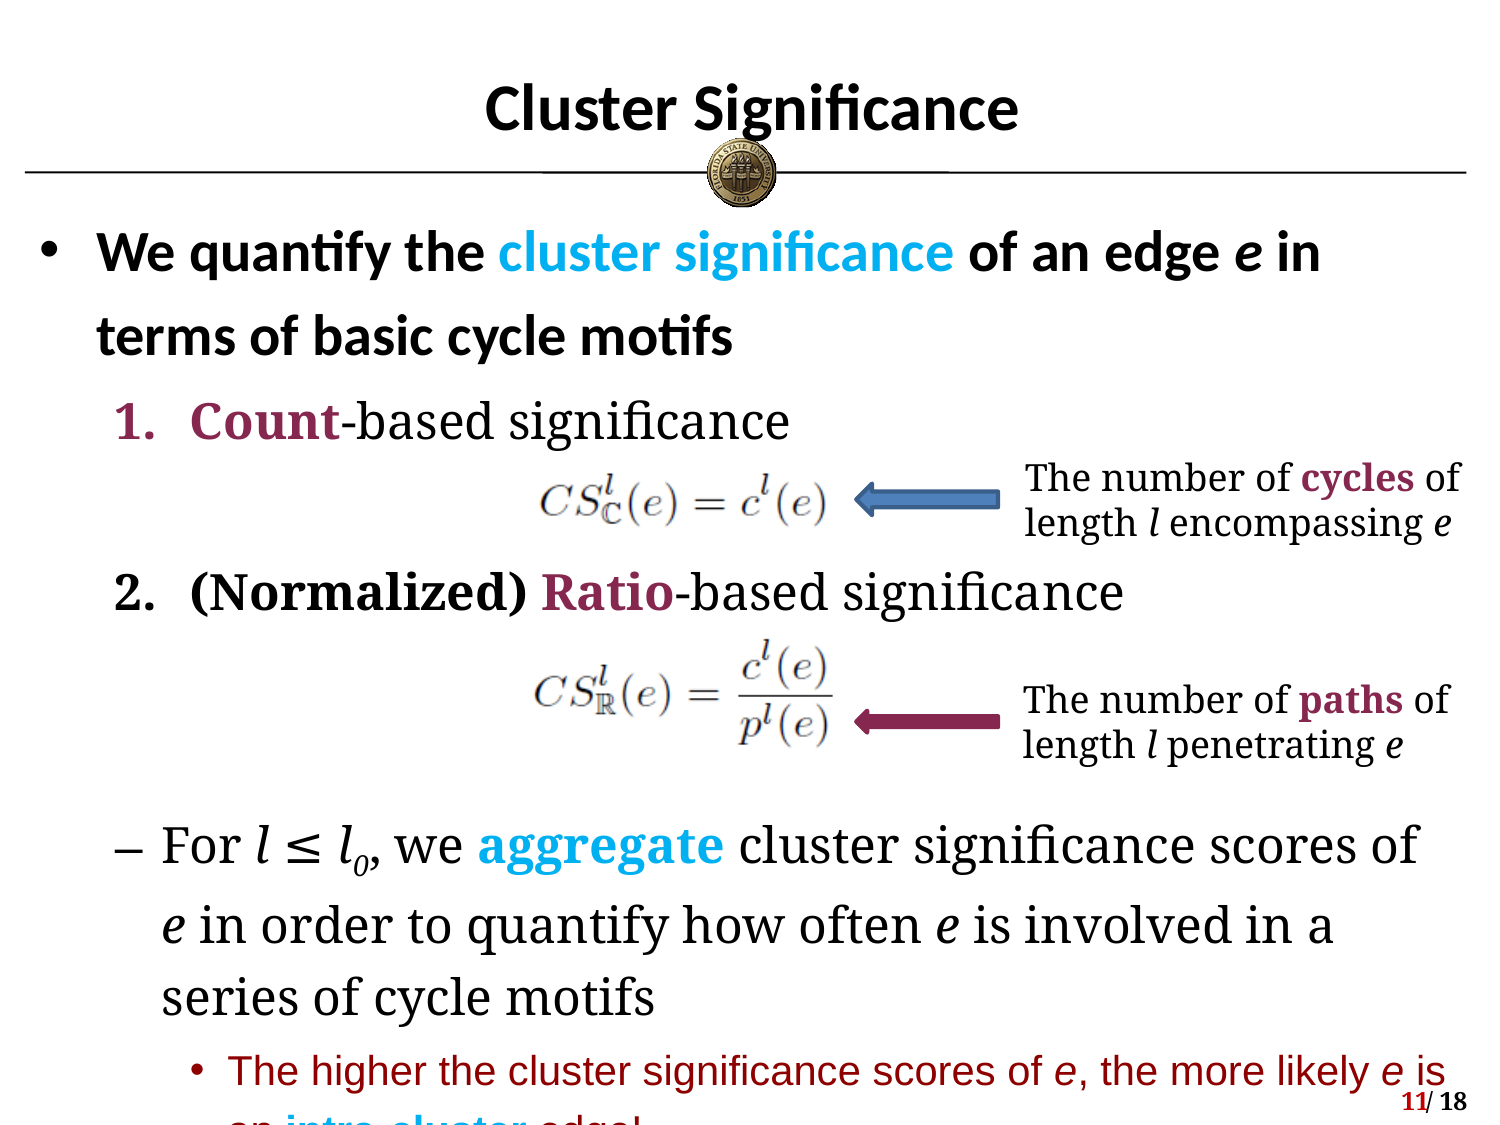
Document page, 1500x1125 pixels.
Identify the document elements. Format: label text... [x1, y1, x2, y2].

list We quantify the cluster significance of an edge e in terms of basic cycle motifs Count-based significance (Normalized) Ratio-based significance For l ≤ l0, we aggregate cluster significance scores of e in order to quantify how often e is involved in a series of cycle motifs The higher the cluster significance scores of e, the more likely e is an intra-cluster edge! [24, 191, 1467, 1047]
text_box The number of paths of length l penetrating e [1008, 668, 1477, 774]
slide_number 10 [1386, 1078, 1487, 1125]
text_box The number of cycles of length l encompassing e [1010, 446, 1479, 552]
picture [536, 455, 833, 536]
picture [696, 161, 786, 191]
picture [513, 632, 872, 760]
text_box [900, 714, 1001, 730]
title Cluster Significance [0, 47, 1500, 161]
text_box [861, 481, 1001, 518]
